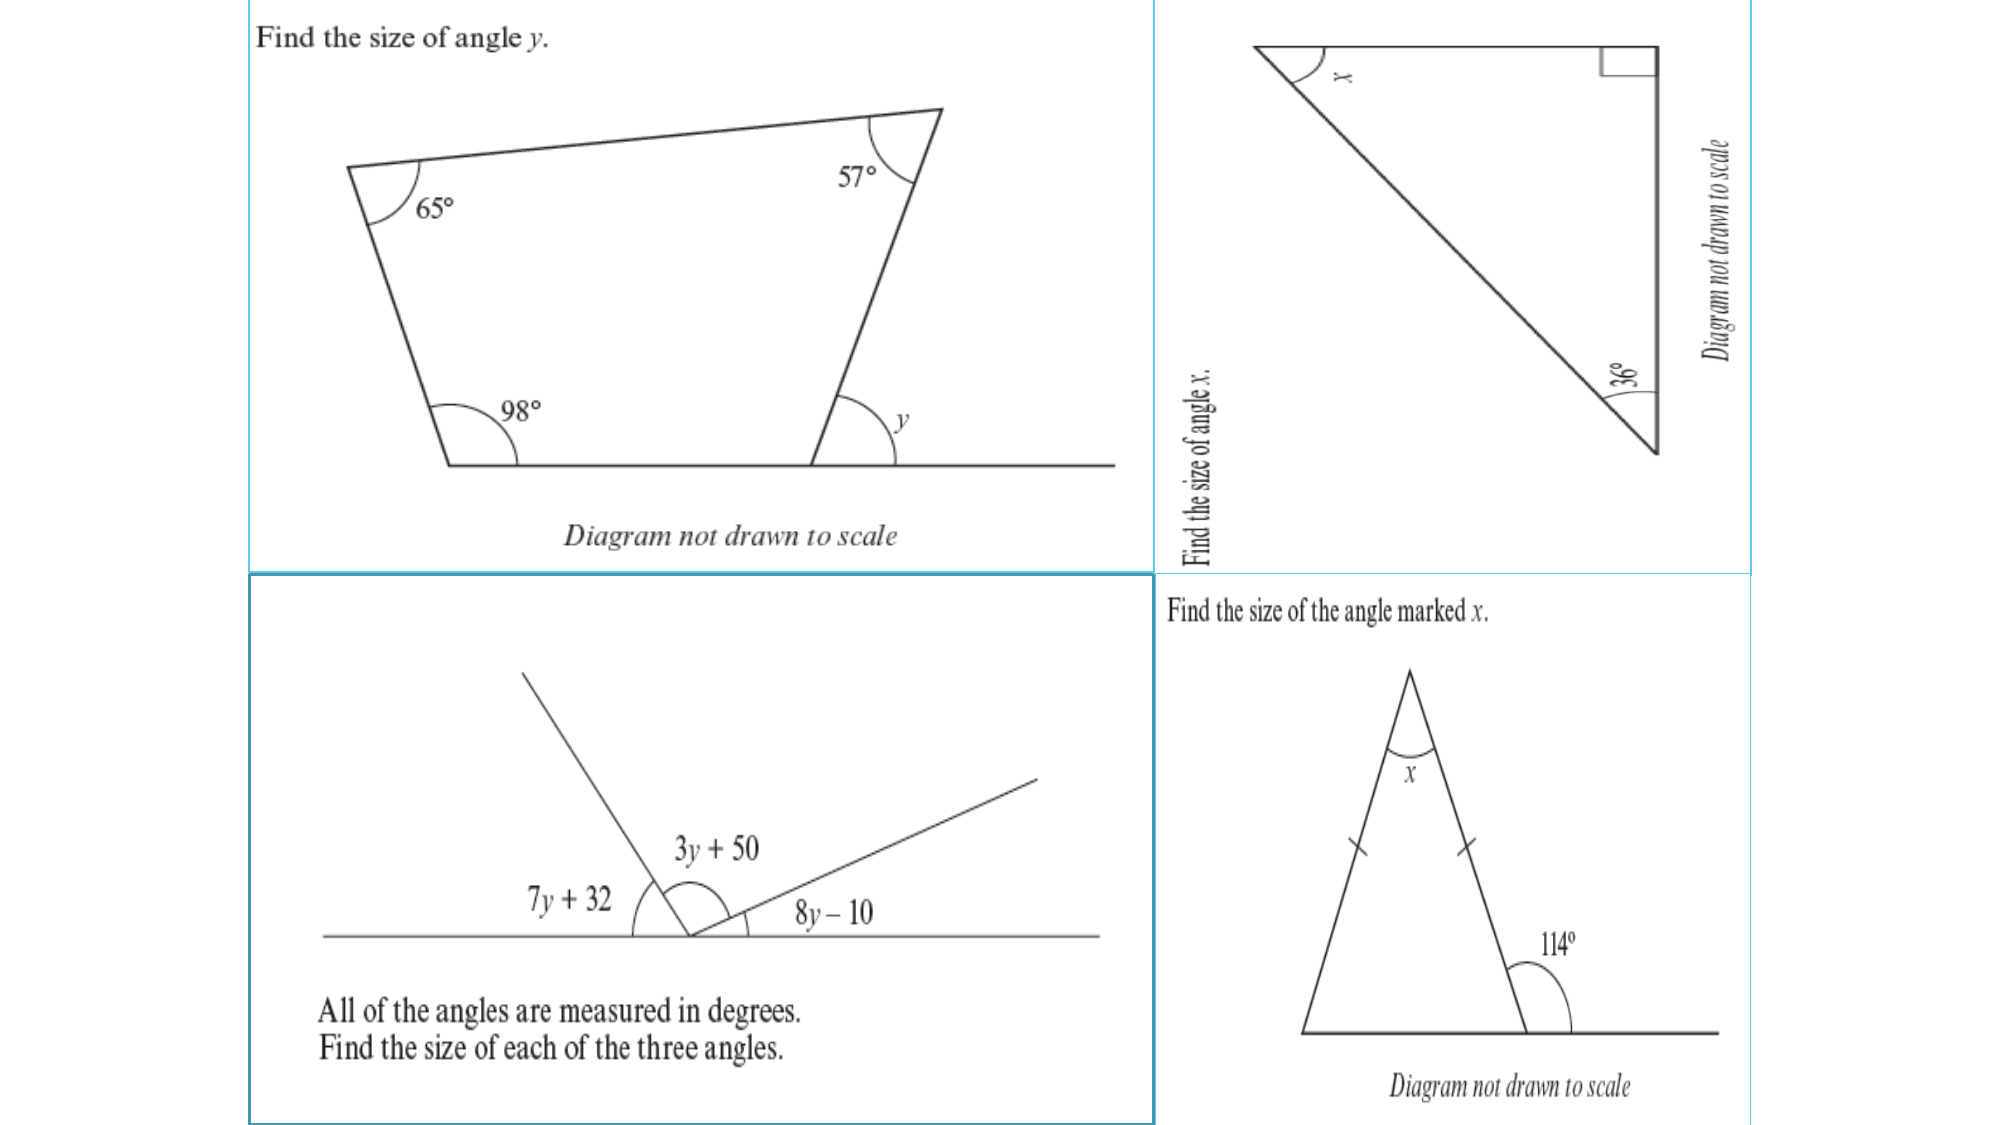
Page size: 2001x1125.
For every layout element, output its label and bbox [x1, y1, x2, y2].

text_box [249, 573, 1154, 1125]
picture [1155, 0, 1751, 1125]
picture [249, 0, 1154, 572]
